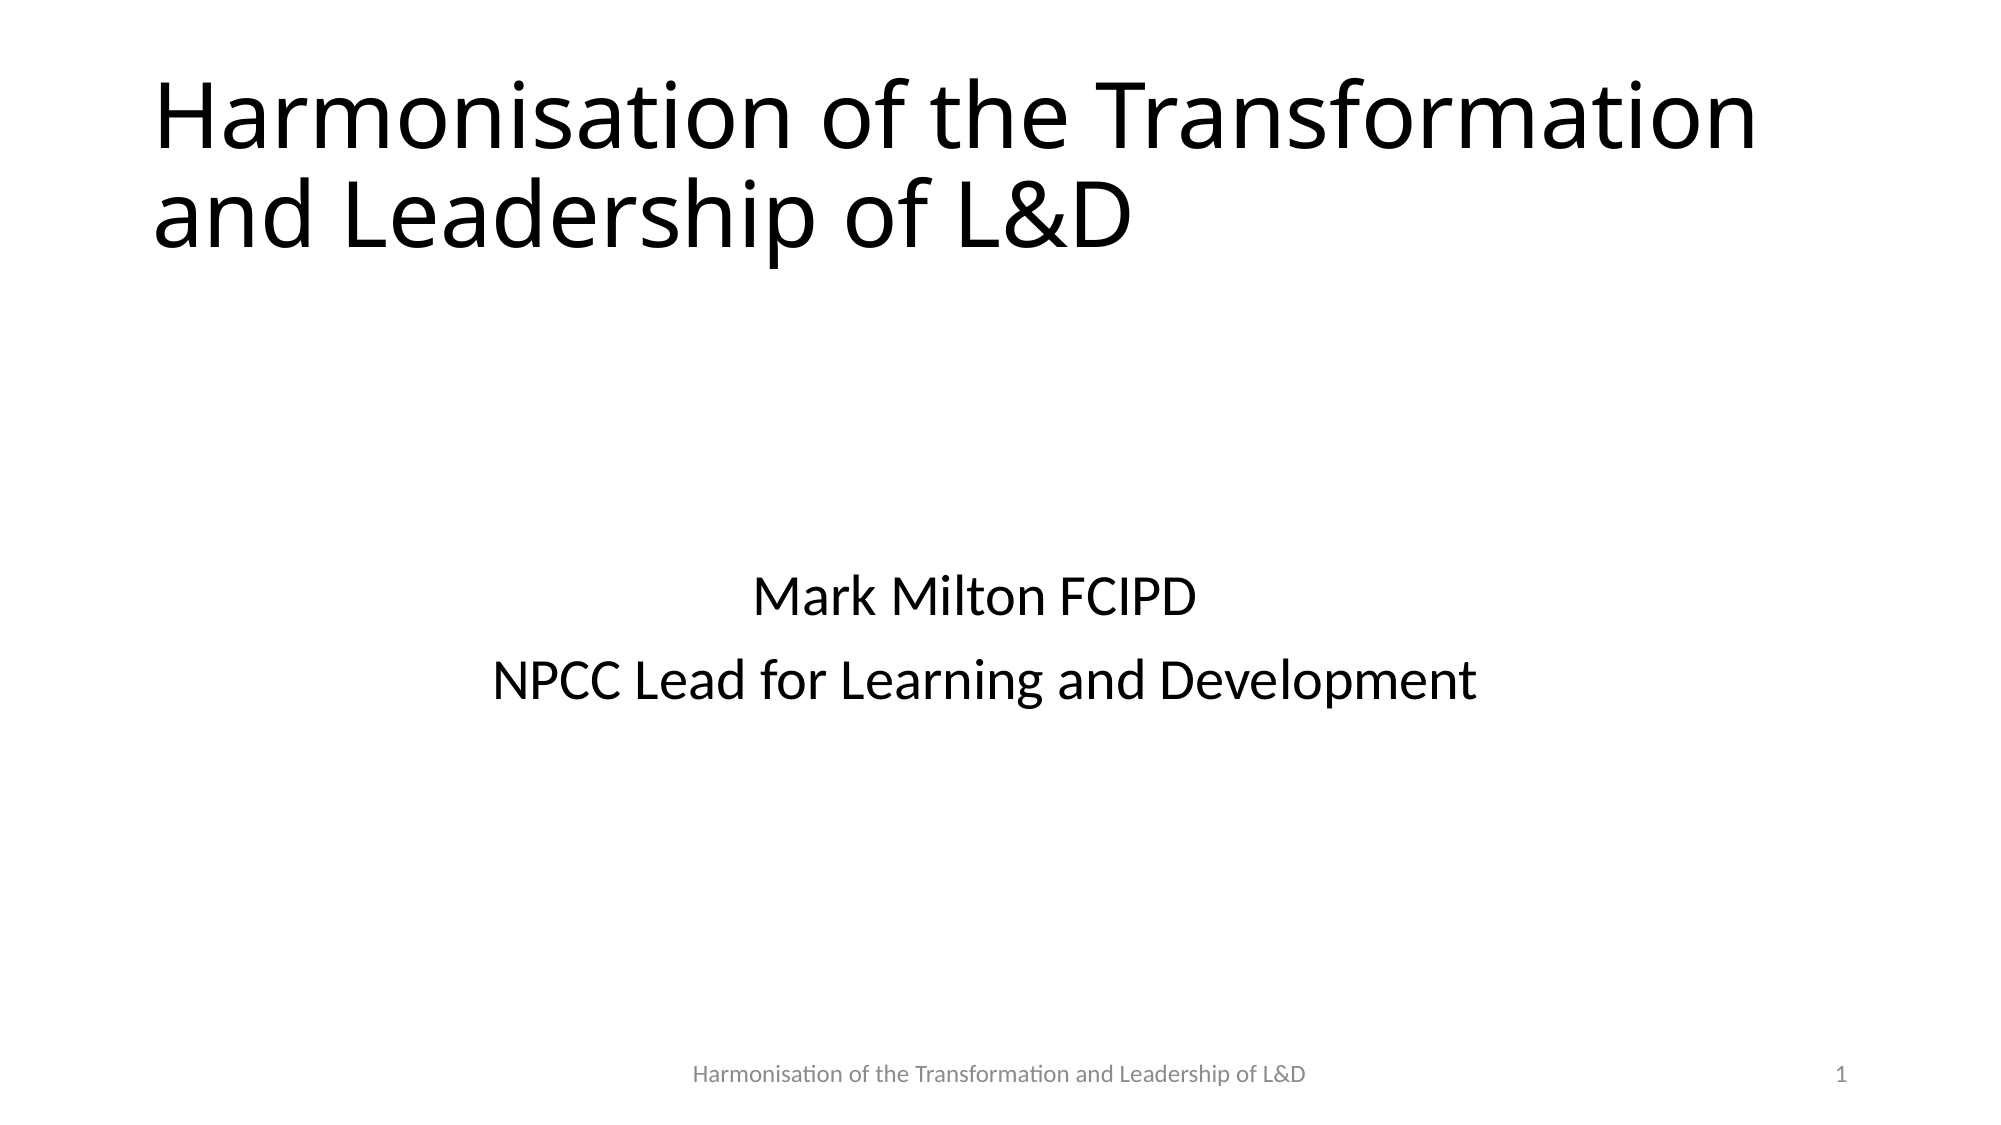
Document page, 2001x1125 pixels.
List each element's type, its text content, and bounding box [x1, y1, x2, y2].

list Mark Milton FCIPD NPCC Lead for Learning and Development [137, 299, 1863, 1014]
title Harmonisation of the Transformation and Leadership of L&D [137, 59, 1863, 278]
slide_number 1 [1412, 1042, 1863, 1103]
footer Harmonisation of the Transformation and Leadership of L&D [662, 1042, 1338, 1103]
